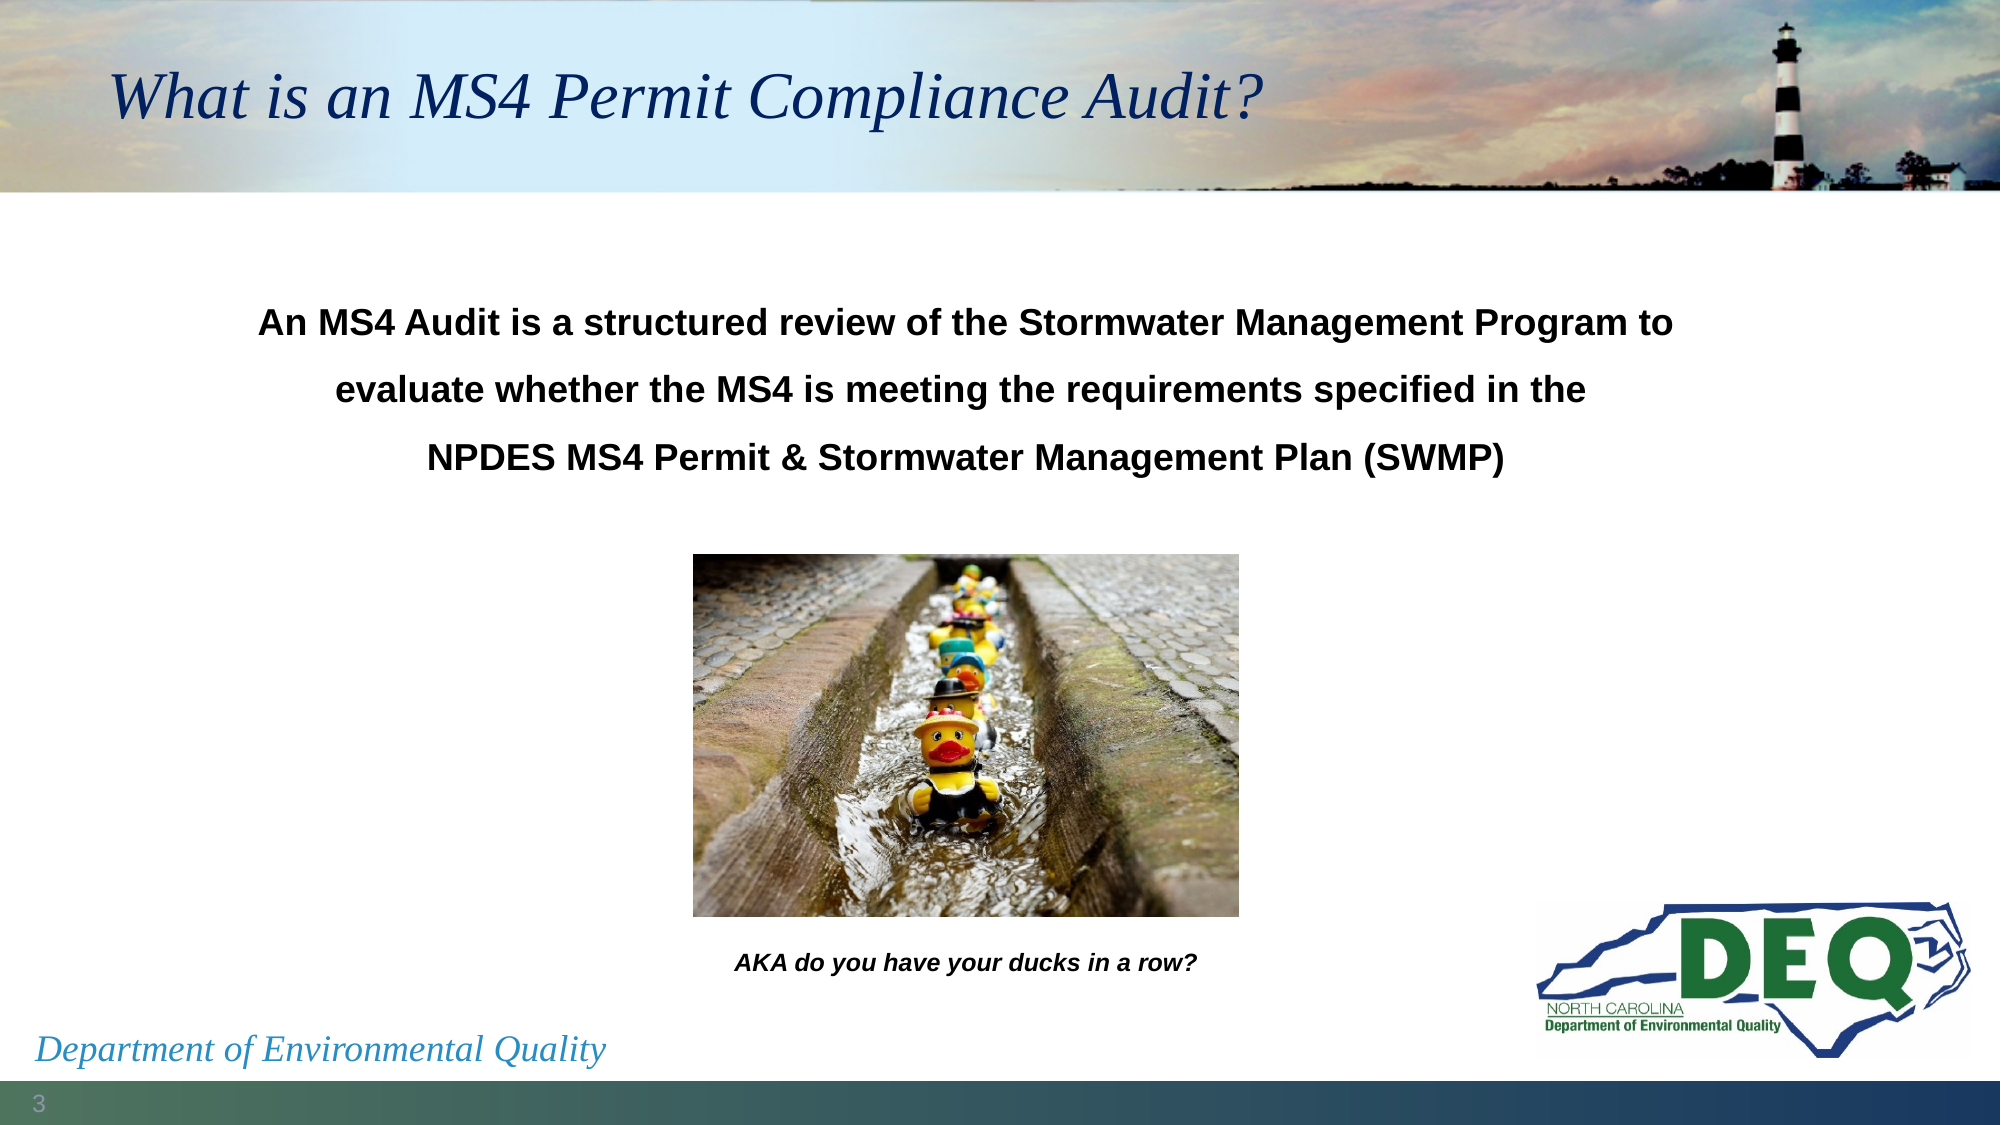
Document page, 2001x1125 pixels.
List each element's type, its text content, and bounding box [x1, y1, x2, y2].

text_box Department of Environmental Quality [20, 1018, 636, 1080]
picture [1536, 902, 1971, 1058]
title What is an MS4 Permit Compliance Audit? [92, 51, 1334, 143]
slide_number 3 [17, 1091, 468, 1114]
picture [0, 0, 2000, 219]
text_box AKA do you have your ducks in a row? [693, 923, 1239, 984]
picture [693, 554, 1239, 917]
text_box An MS4 Audit is a structured review of the Stormwater Management Program to evaluate whether the MS4 is meeting the requirements specified in the NPDES MS4 Permit & Stormwater Management Plan (SWMP) [242, 267, 1691, 486]
